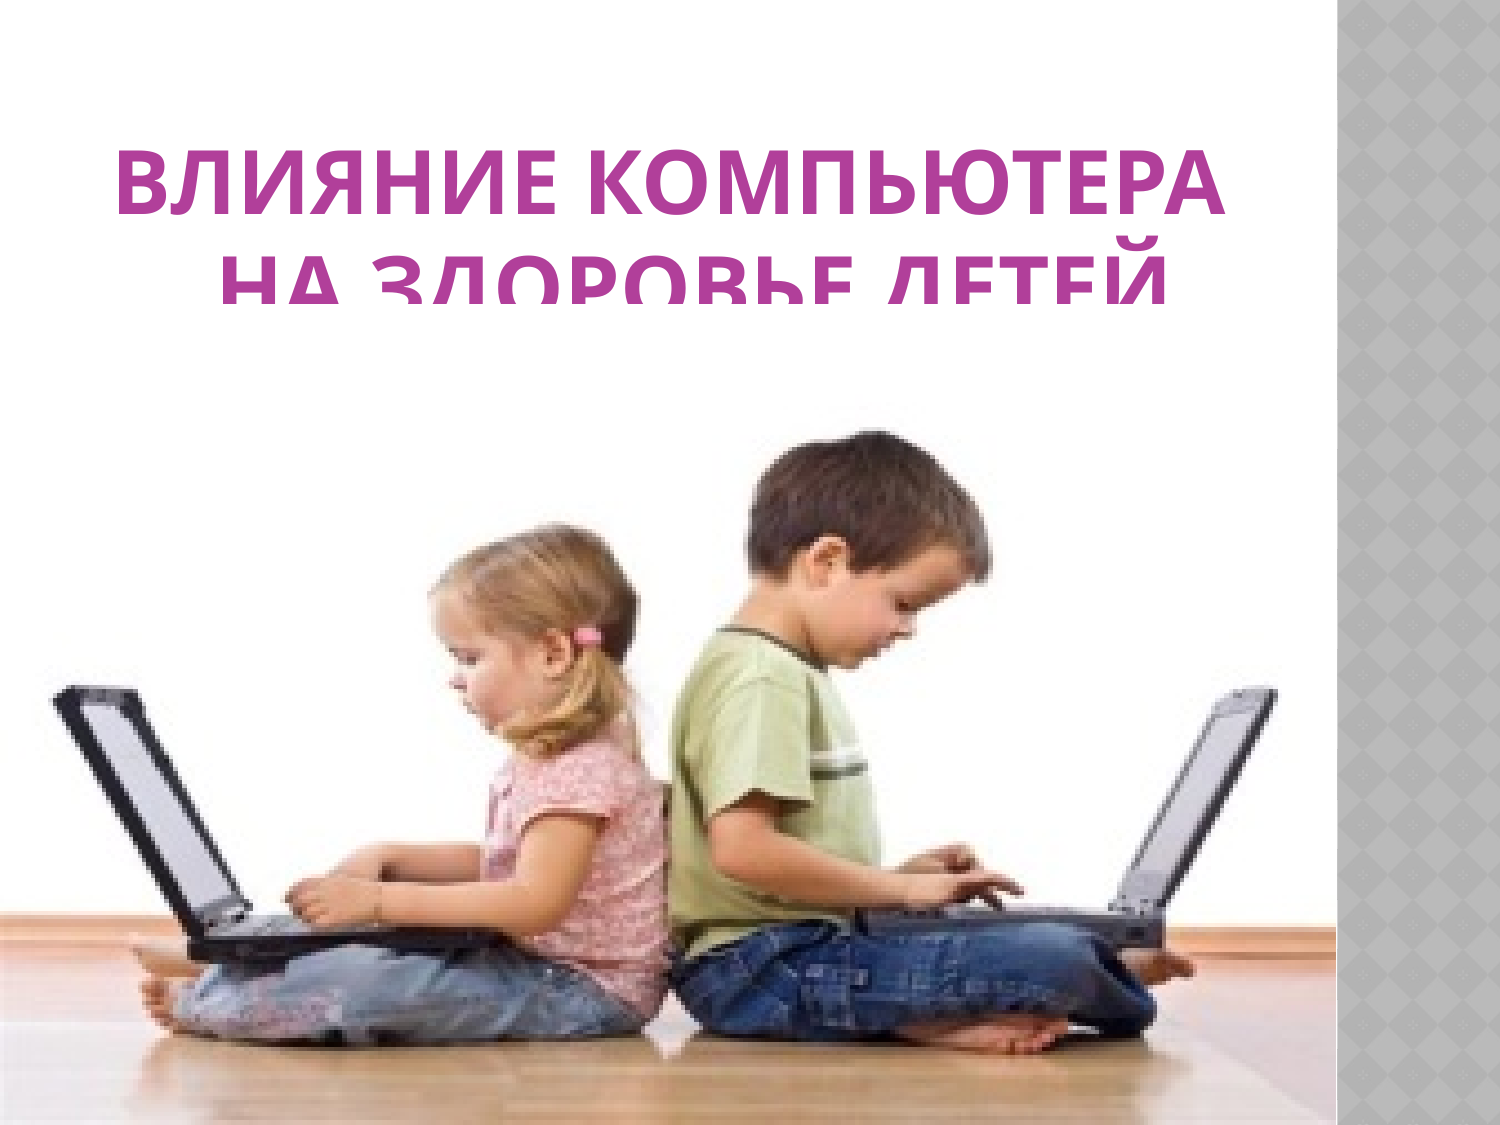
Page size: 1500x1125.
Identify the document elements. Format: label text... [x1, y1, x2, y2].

list ВЛИЯНИЕ КОМПЬЮТЕРА НА ЗДОРОВЬЕ ДЕТЕЙ [75, 0, 1263, 302]
picture [0, 304, 1337, 1125]
